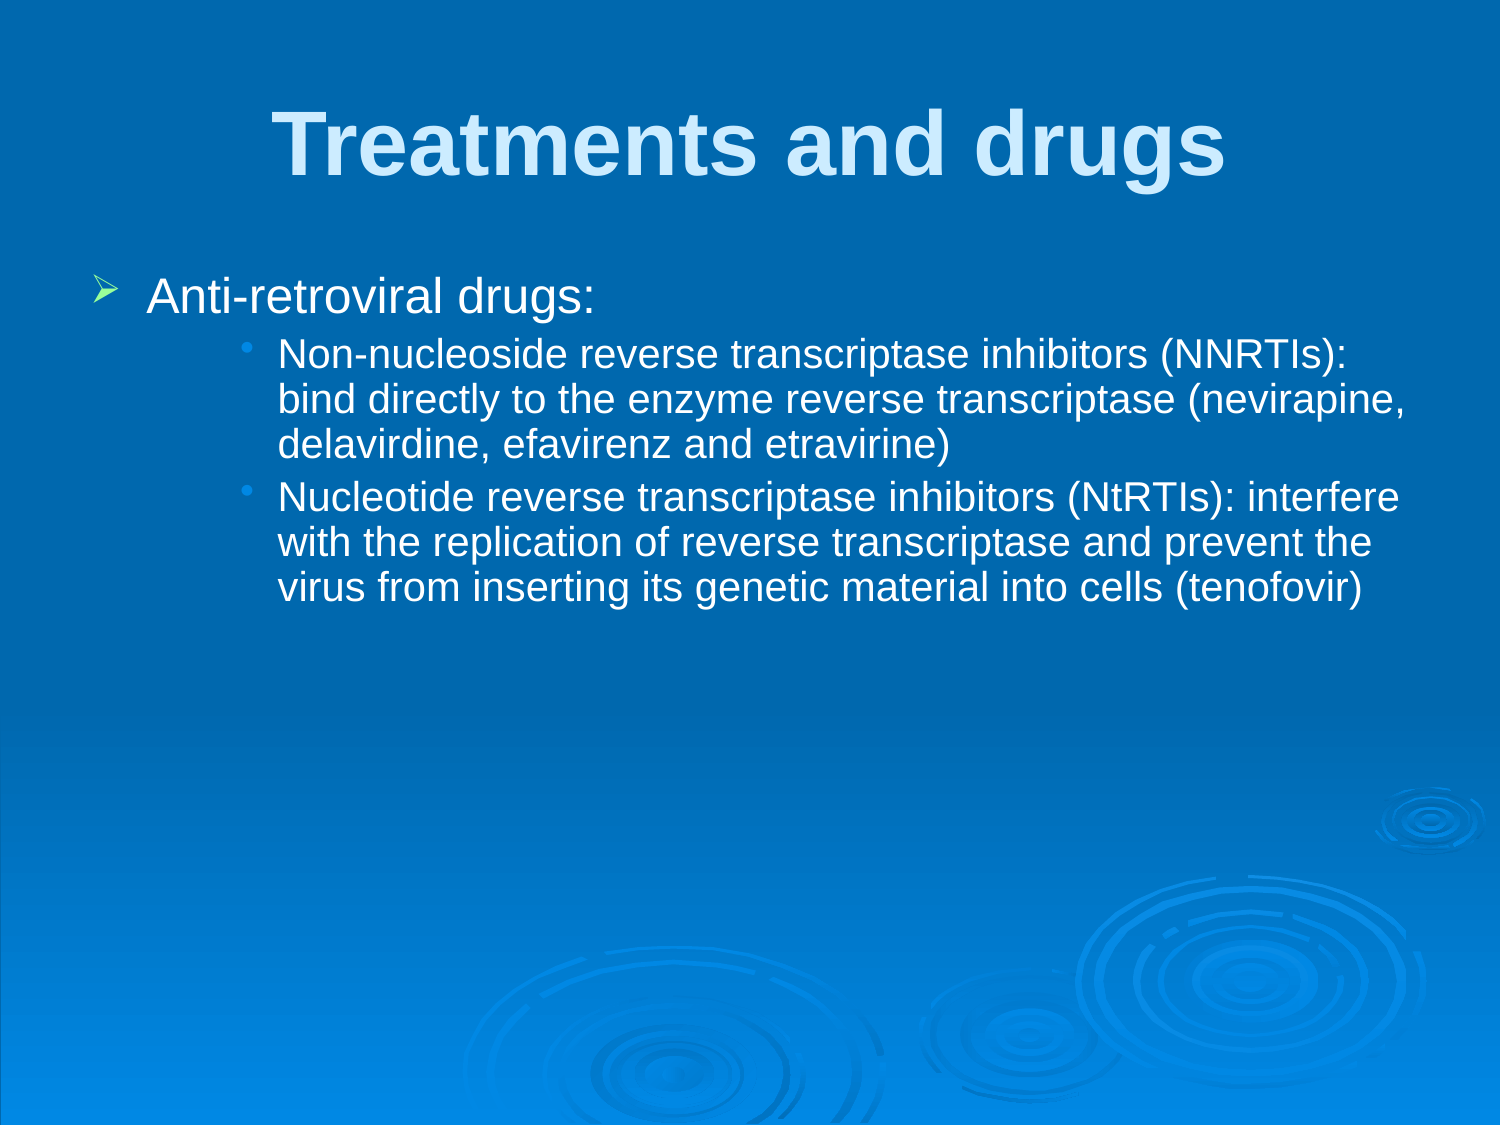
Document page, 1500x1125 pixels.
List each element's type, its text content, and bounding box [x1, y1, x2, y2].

list Anti-retroviral drugs: Non-nucleoside reverse transcriptase inhibitors (NNRTIs): bind directly to the enzyme reverse transcriptase (nevirapine, delavirdine, efavirenz and etravirine) Nucleotide reverse transcriptase inhibitors (NtRTIs): interfere with the replication of reverse transcriptase and prevent the virus from inserting its genetic material into cells (tenofovir) [74, 262, 1426, 1006]
title Treatments and drugs [74, 45, 1426, 233]
